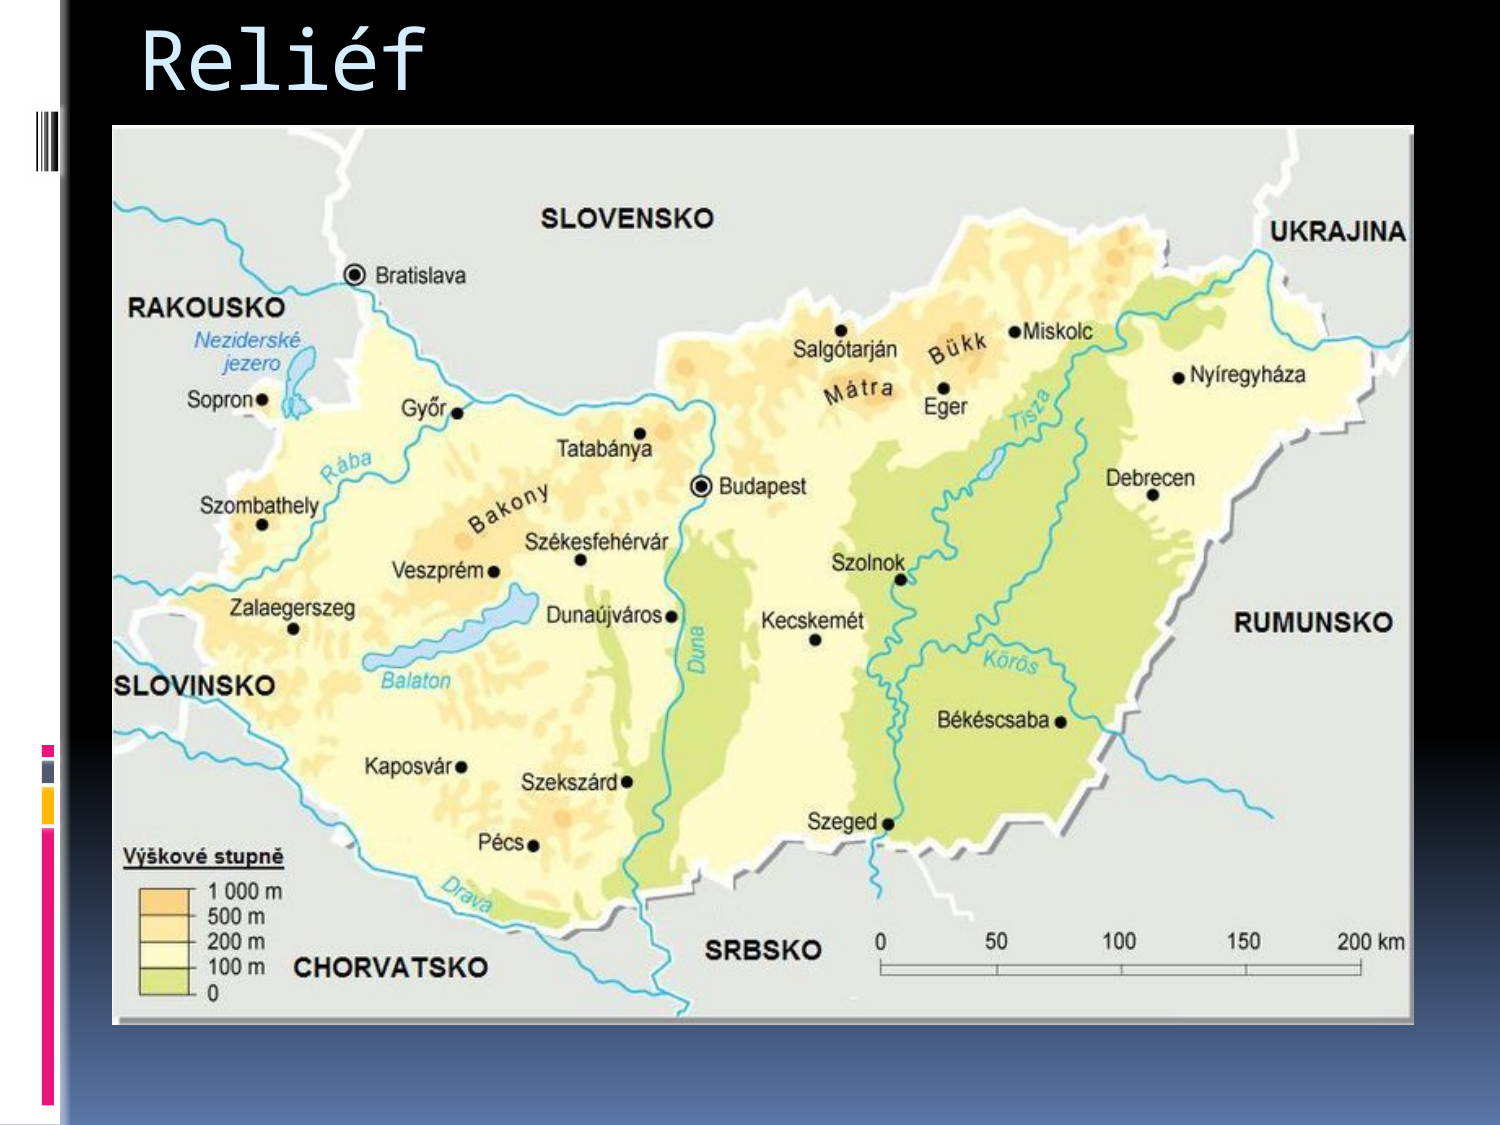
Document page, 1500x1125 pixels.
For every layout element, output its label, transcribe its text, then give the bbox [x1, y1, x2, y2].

title Reliéf [123, 0, 1399, 115]
picture [111, 124, 1414, 1026]
